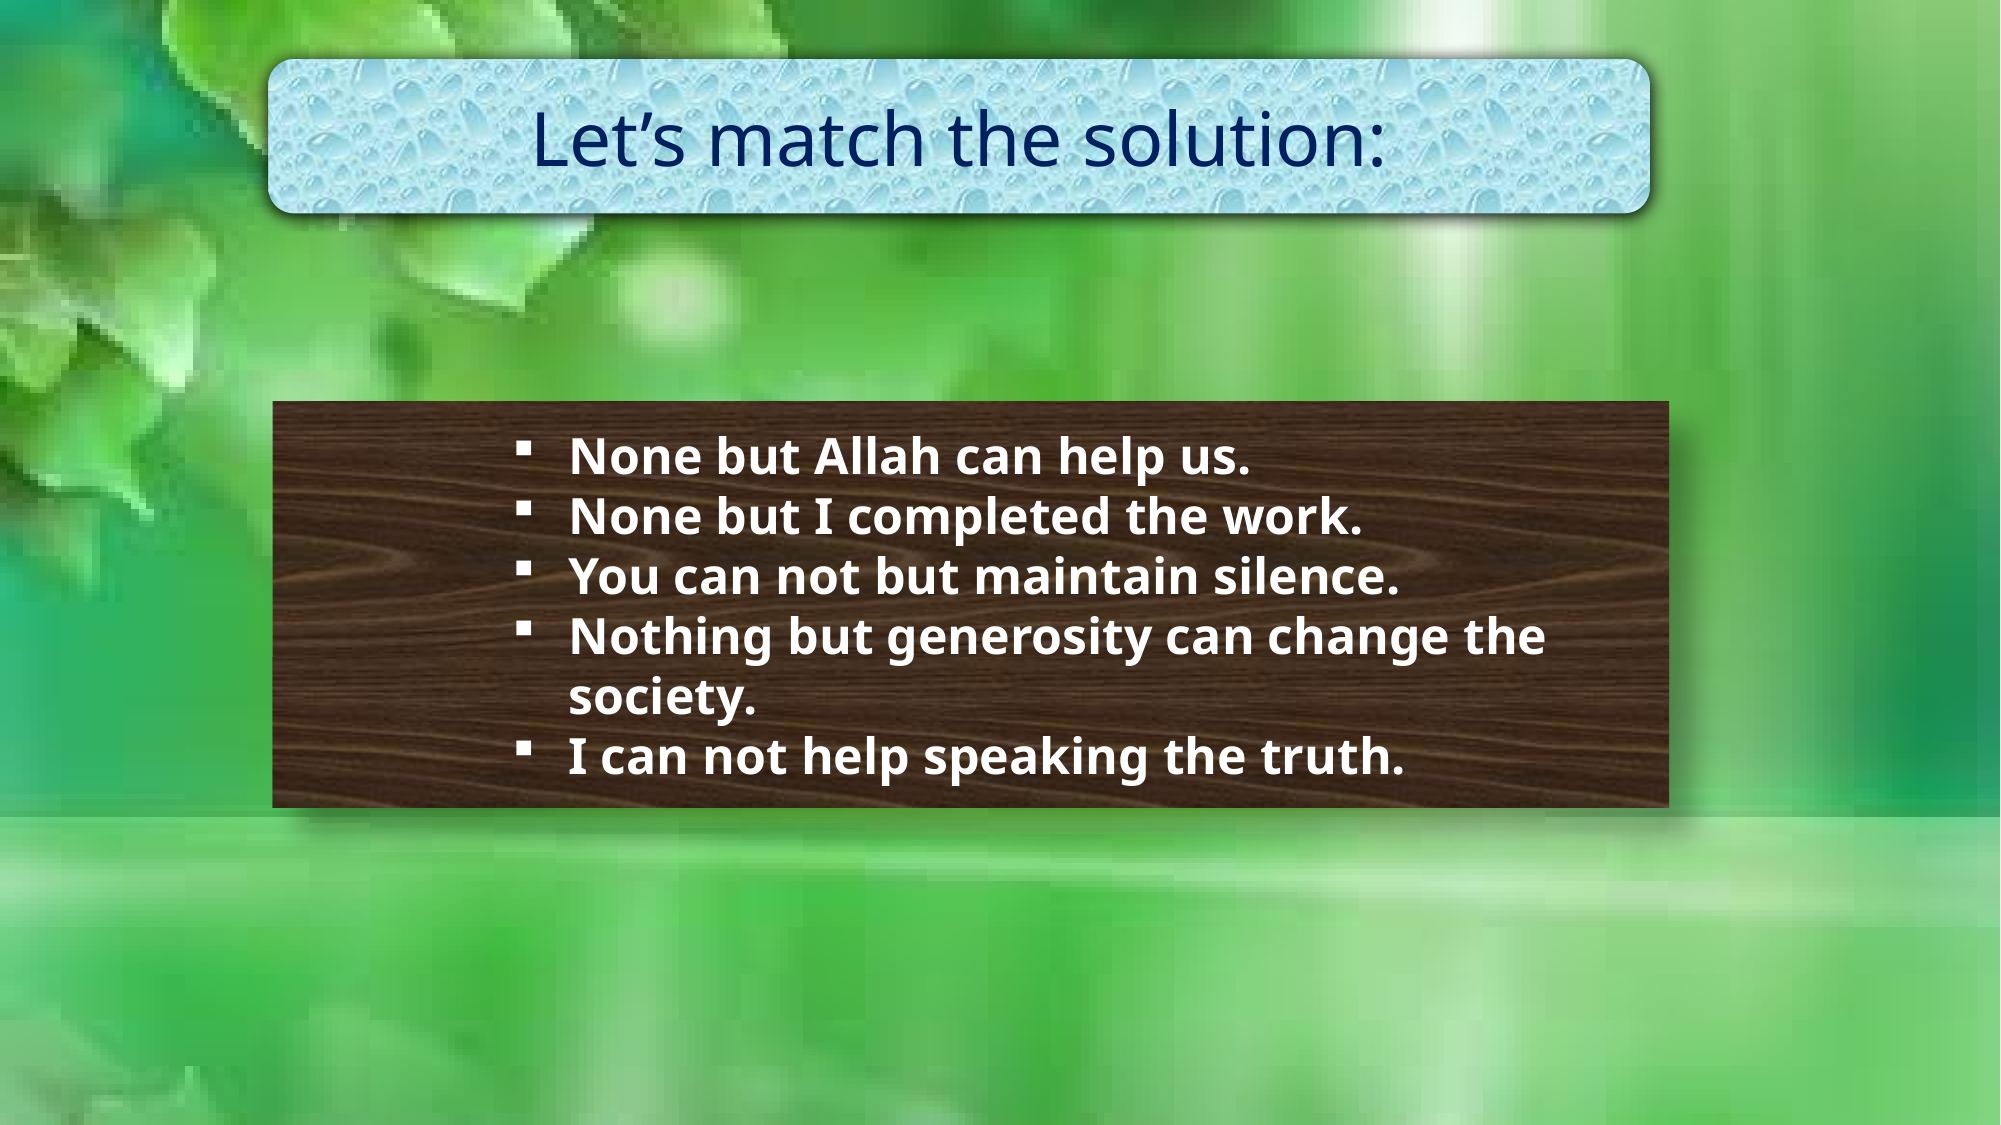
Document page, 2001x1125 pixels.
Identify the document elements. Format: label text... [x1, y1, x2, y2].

text_box Let’s match the solution: [267, 58, 1652, 215]
text_box None but Allah can help us. None but I completed the work. You can not but maintain silence. Nothing but generosity can change the society. I can not help speaking the truth. [272, 400, 1670, 808]
picture [0, 0, 2001, 1125]
